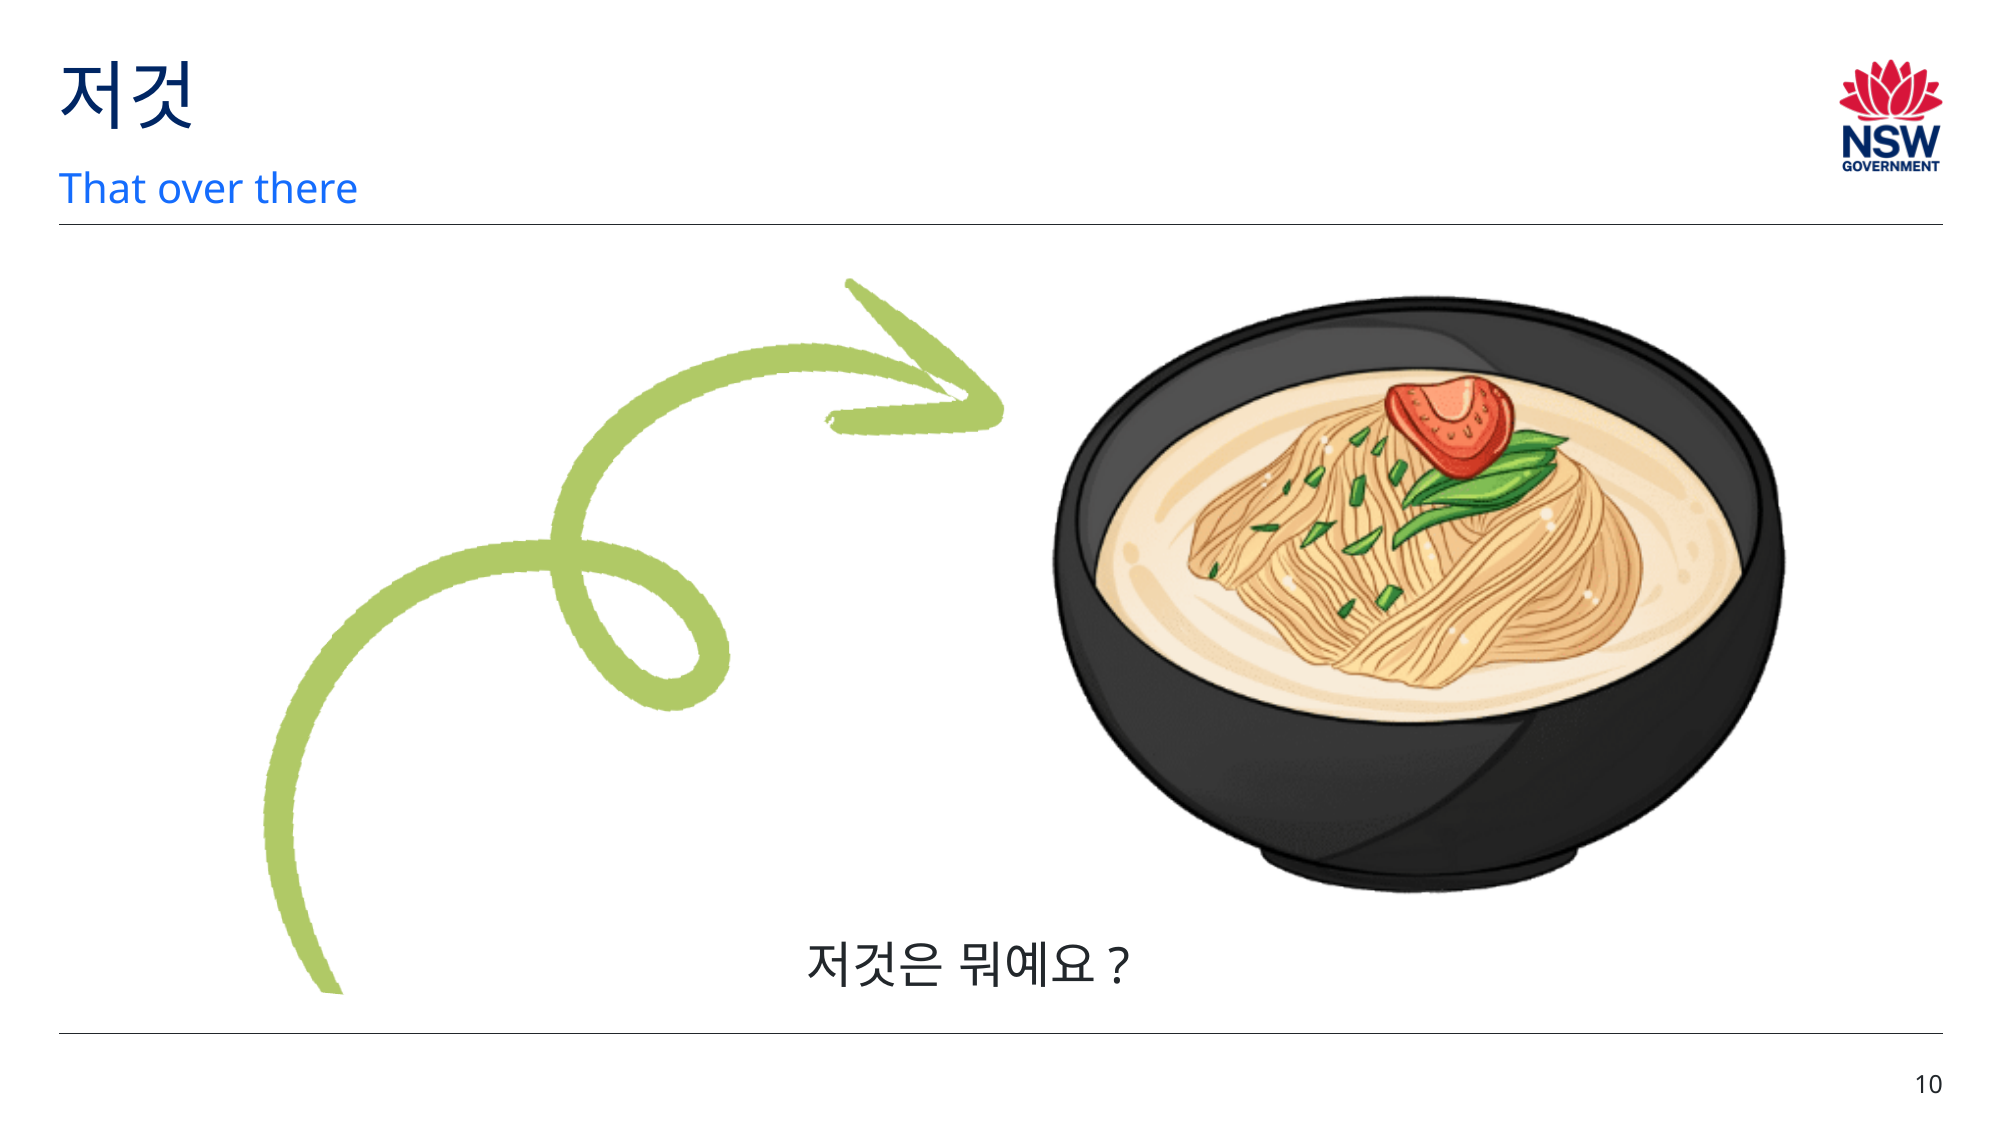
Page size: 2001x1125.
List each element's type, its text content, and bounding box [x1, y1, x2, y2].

list That over there [59, 161, 1713, 212]
picture [232, 246, 1799, 1027]
slide_number 10 [1824, 1068, 1943, 1099]
text_box 저것은 뭐예요? [1071, 925, 1209, 1001]
picture [1839, 59, 1943, 172]
title 저것 [59, 59, 1713, 149]
